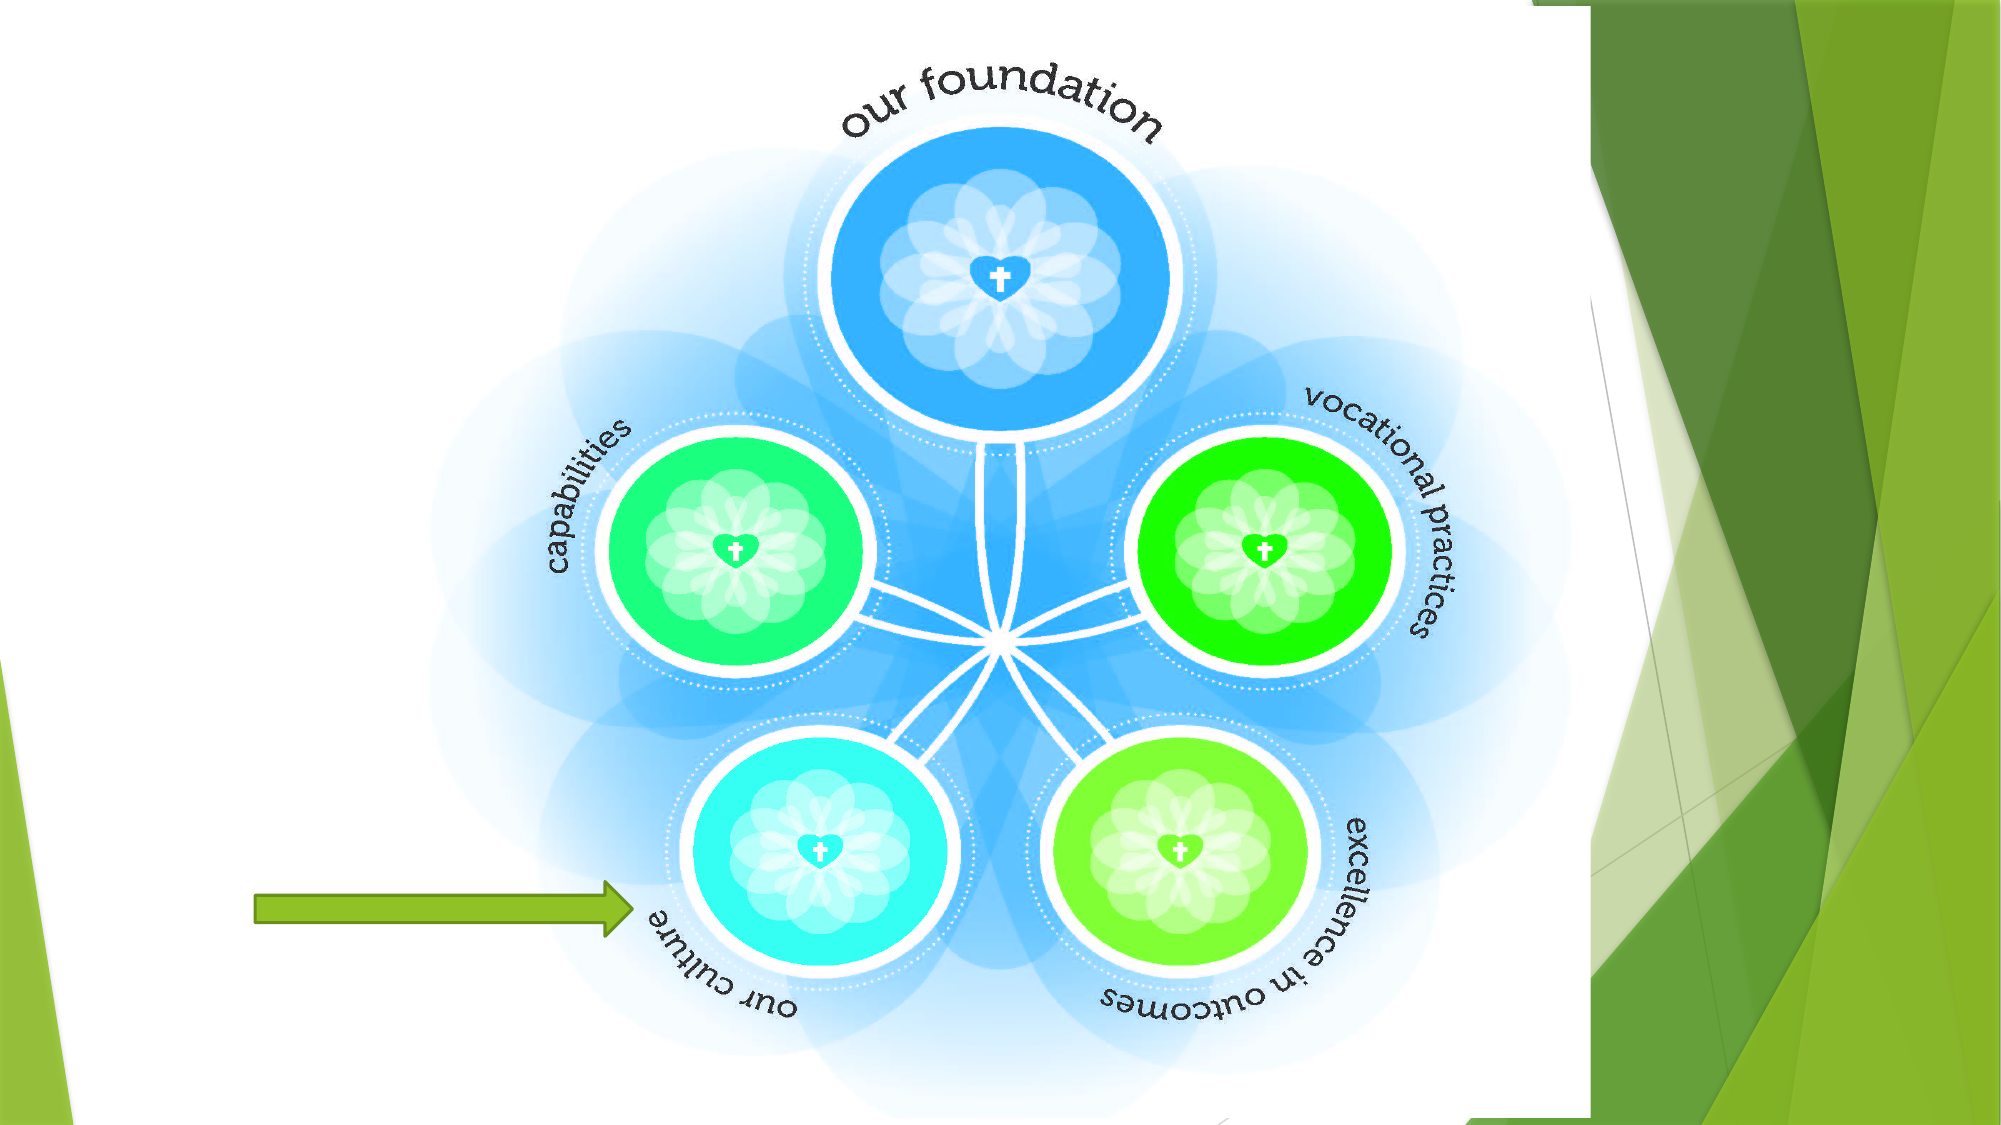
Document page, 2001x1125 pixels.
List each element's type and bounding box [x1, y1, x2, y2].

text_box [253, 893, 404, 925]
picture [408, 6, 1592, 1119]
